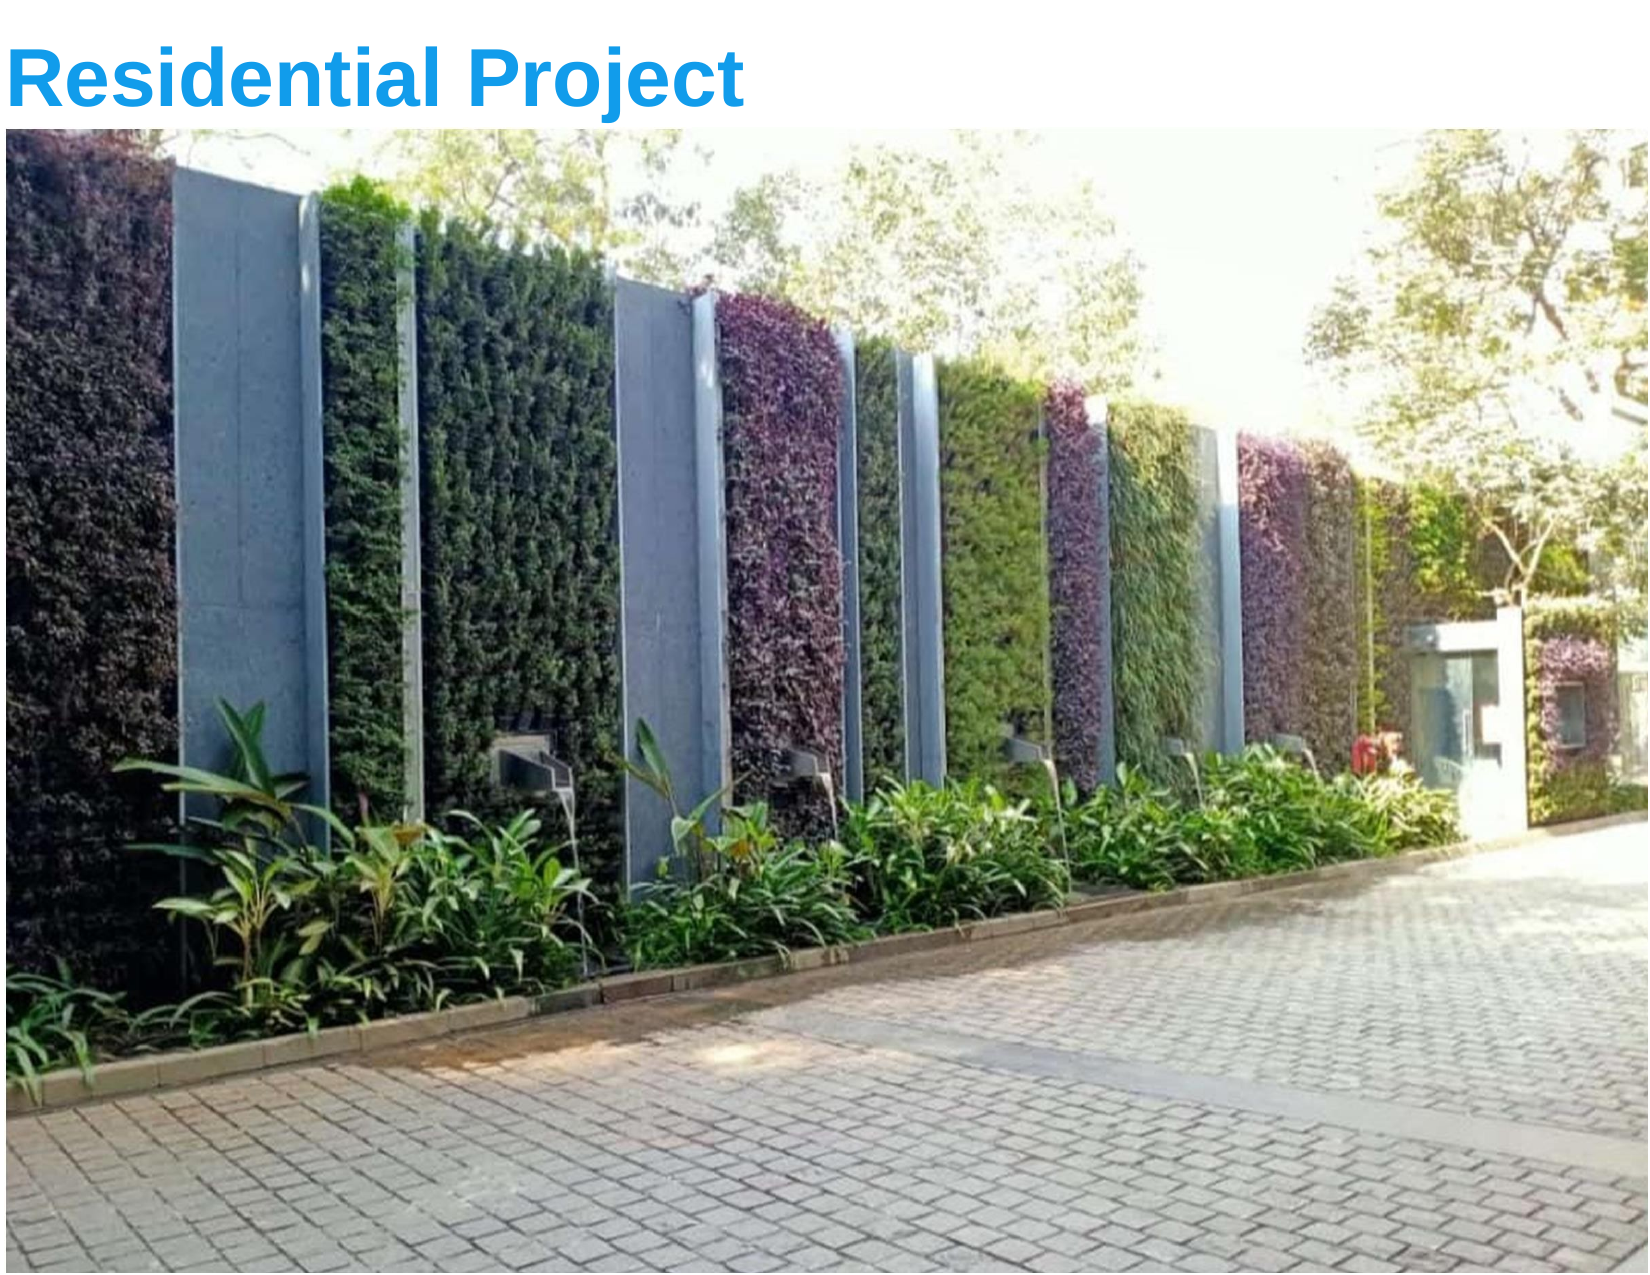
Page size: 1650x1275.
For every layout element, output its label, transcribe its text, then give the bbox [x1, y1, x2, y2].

title Residential Project [0, 0, 1618, 129]
picture [3, 127, 1648, 1274]
